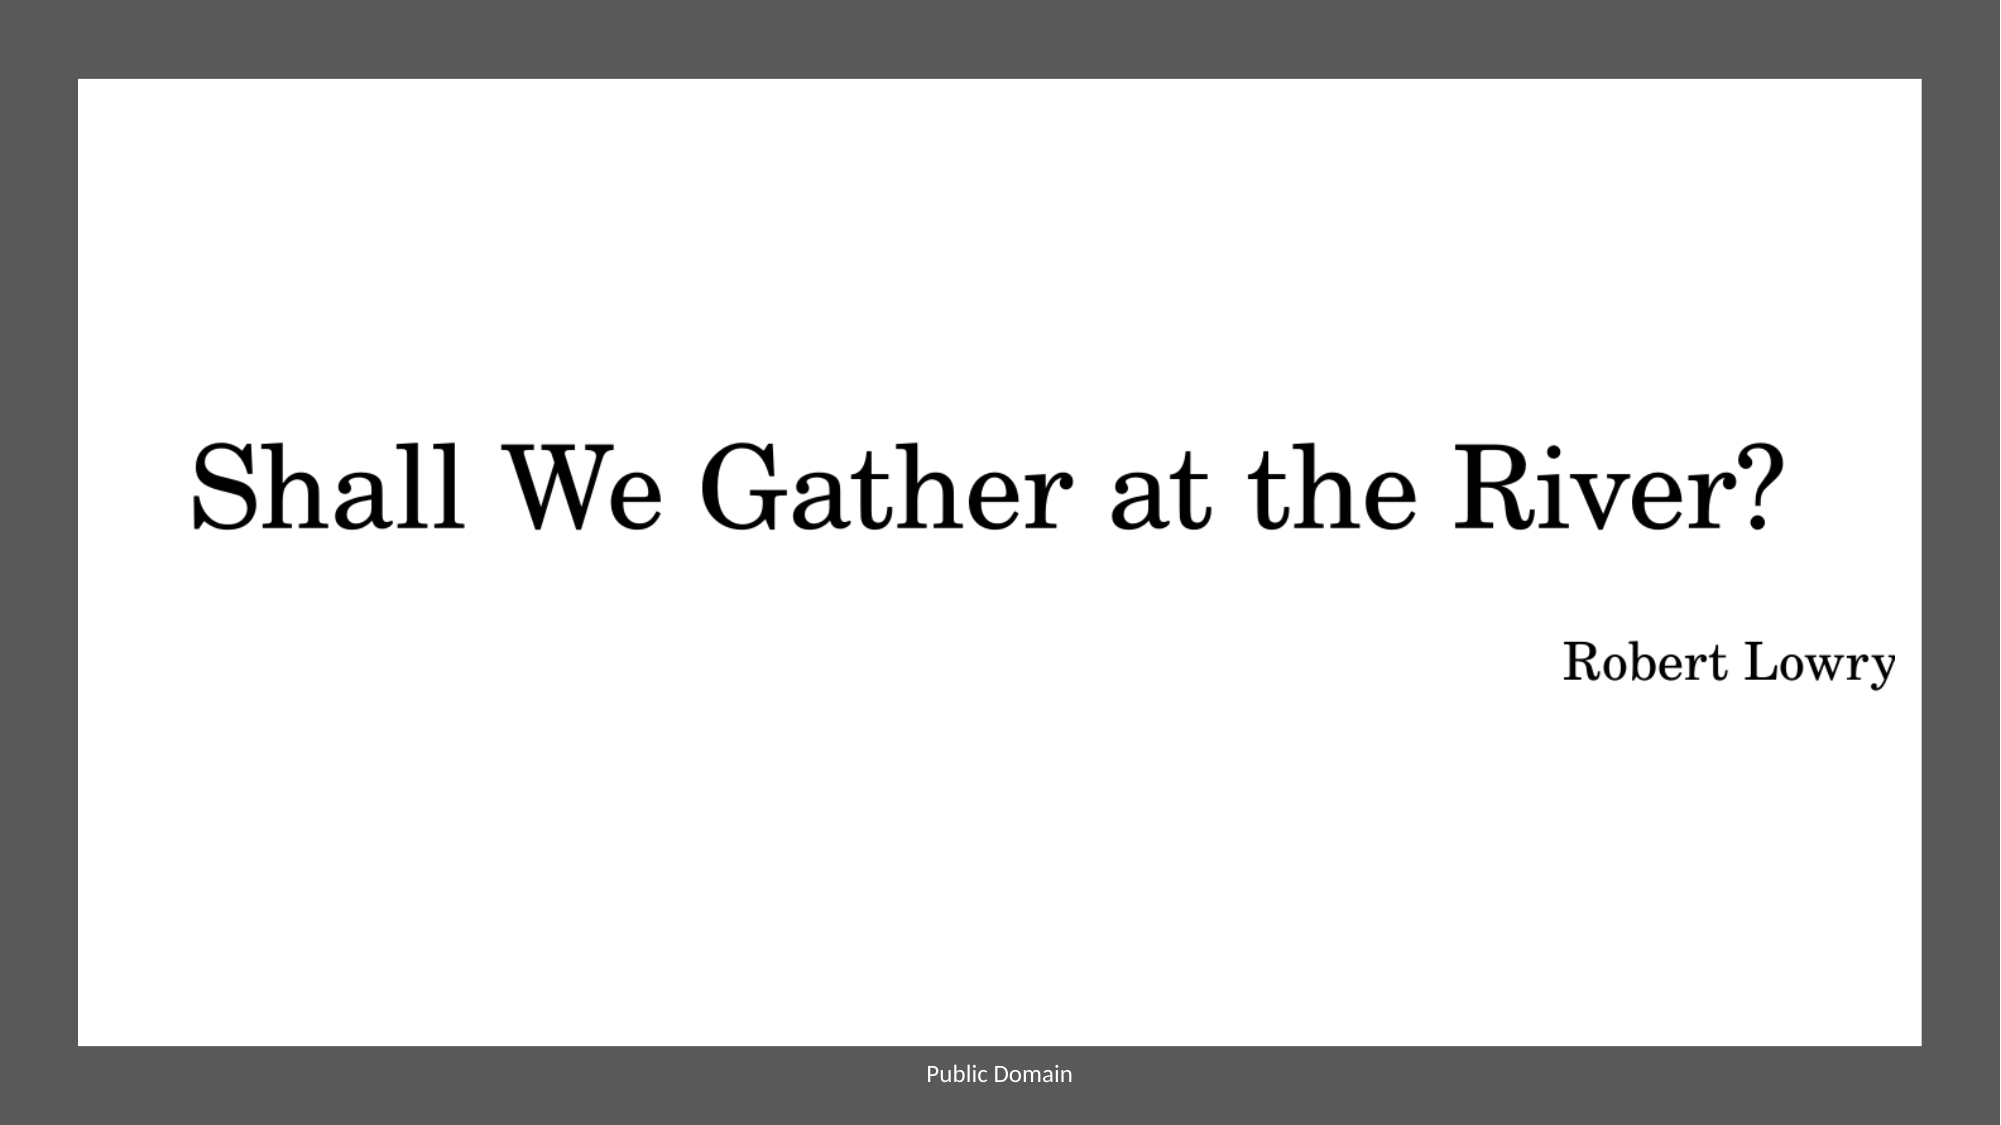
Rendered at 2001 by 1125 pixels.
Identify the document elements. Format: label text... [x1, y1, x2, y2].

picture [105, 430, 1895, 695]
footer Public Domain [662, 1042, 1338, 1103]
text_box [77, 78, 1923, 1047]
text_box [0, 0, 2000, 1125]
